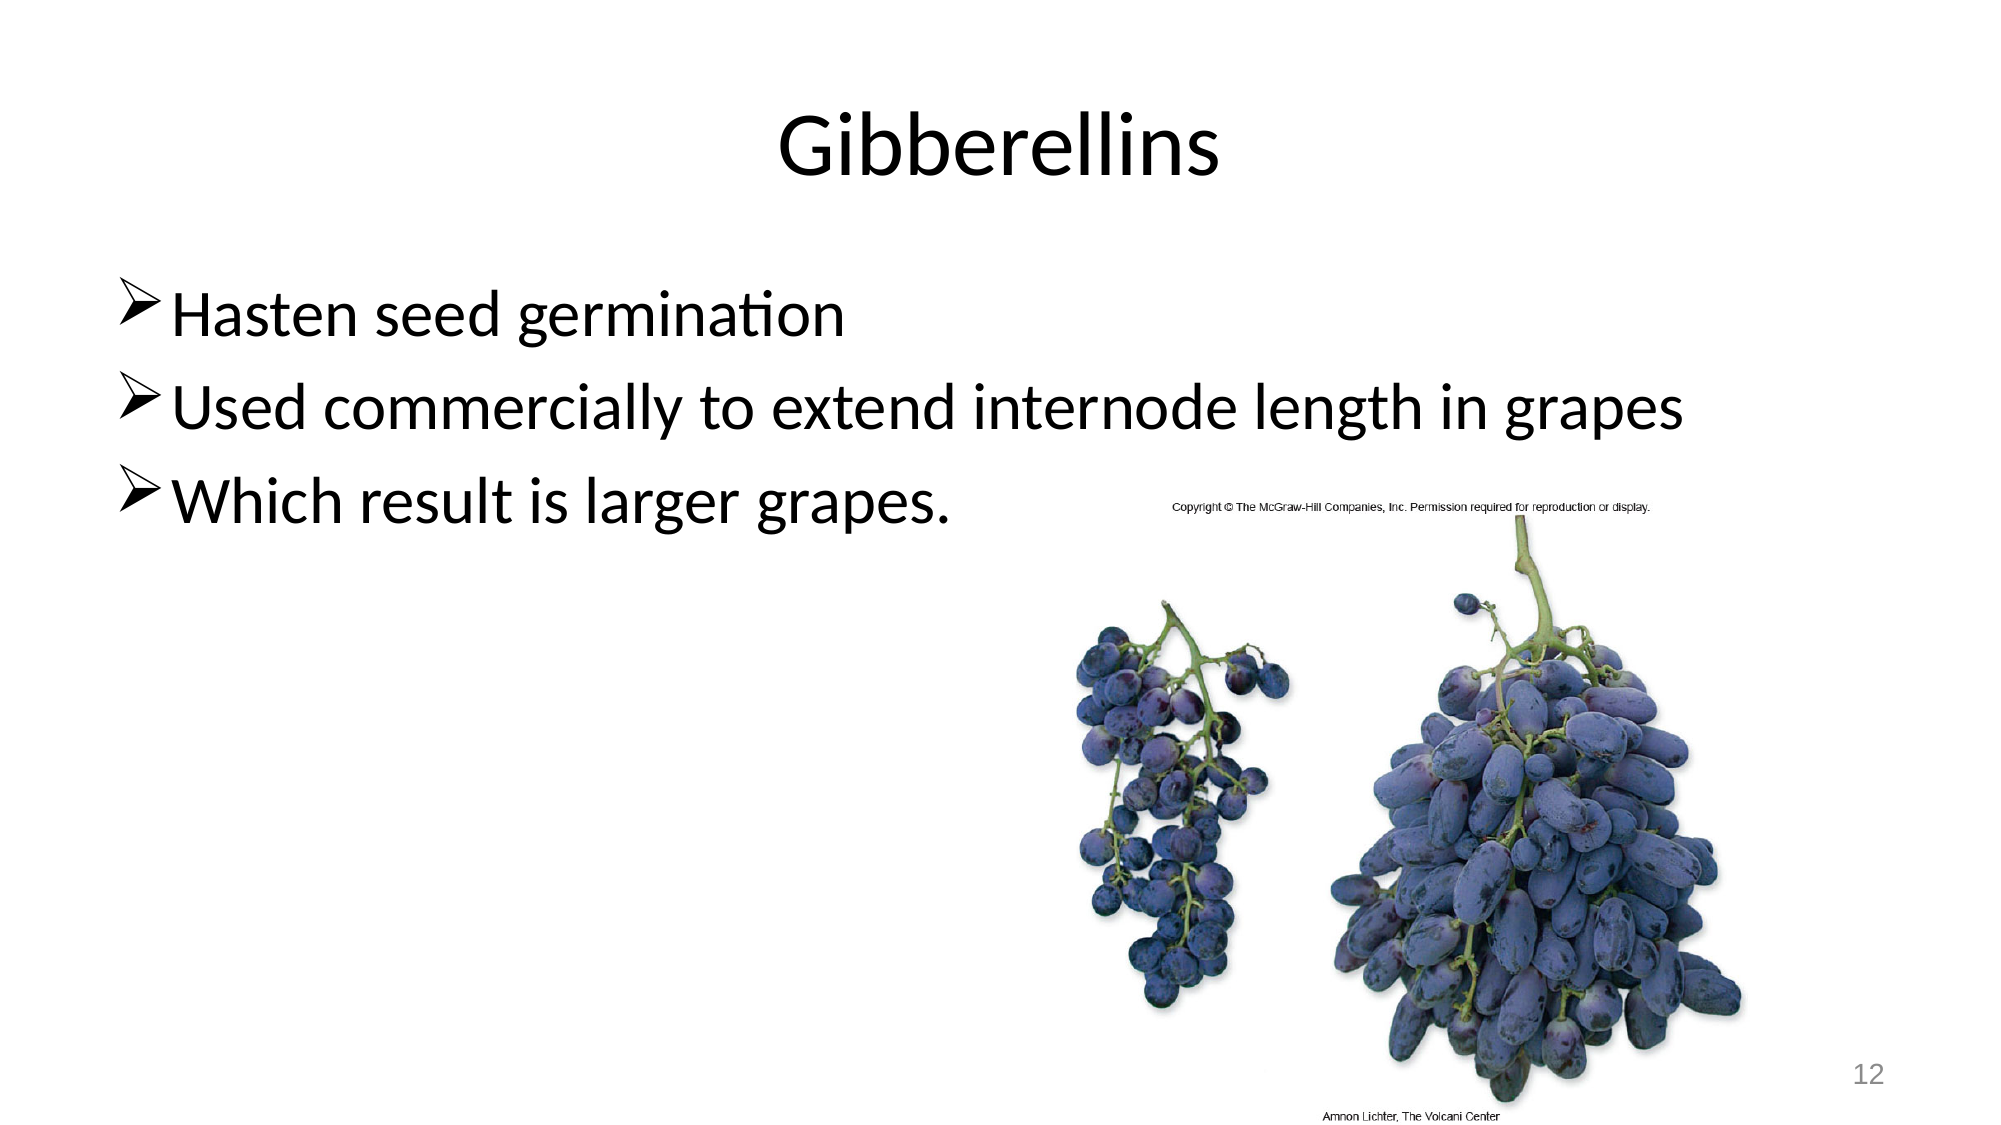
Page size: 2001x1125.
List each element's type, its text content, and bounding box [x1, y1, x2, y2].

title Gibberellins [99, 45, 1900, 233]
list Hasten seed germination Used commercially to extend internode length in grapes Which result is larger grapes. [99, 262, 1900, 1005]
slide_number 12 [1755, 1042, 1900, 1103]
picture [1072, 500, 1751, 1125]
